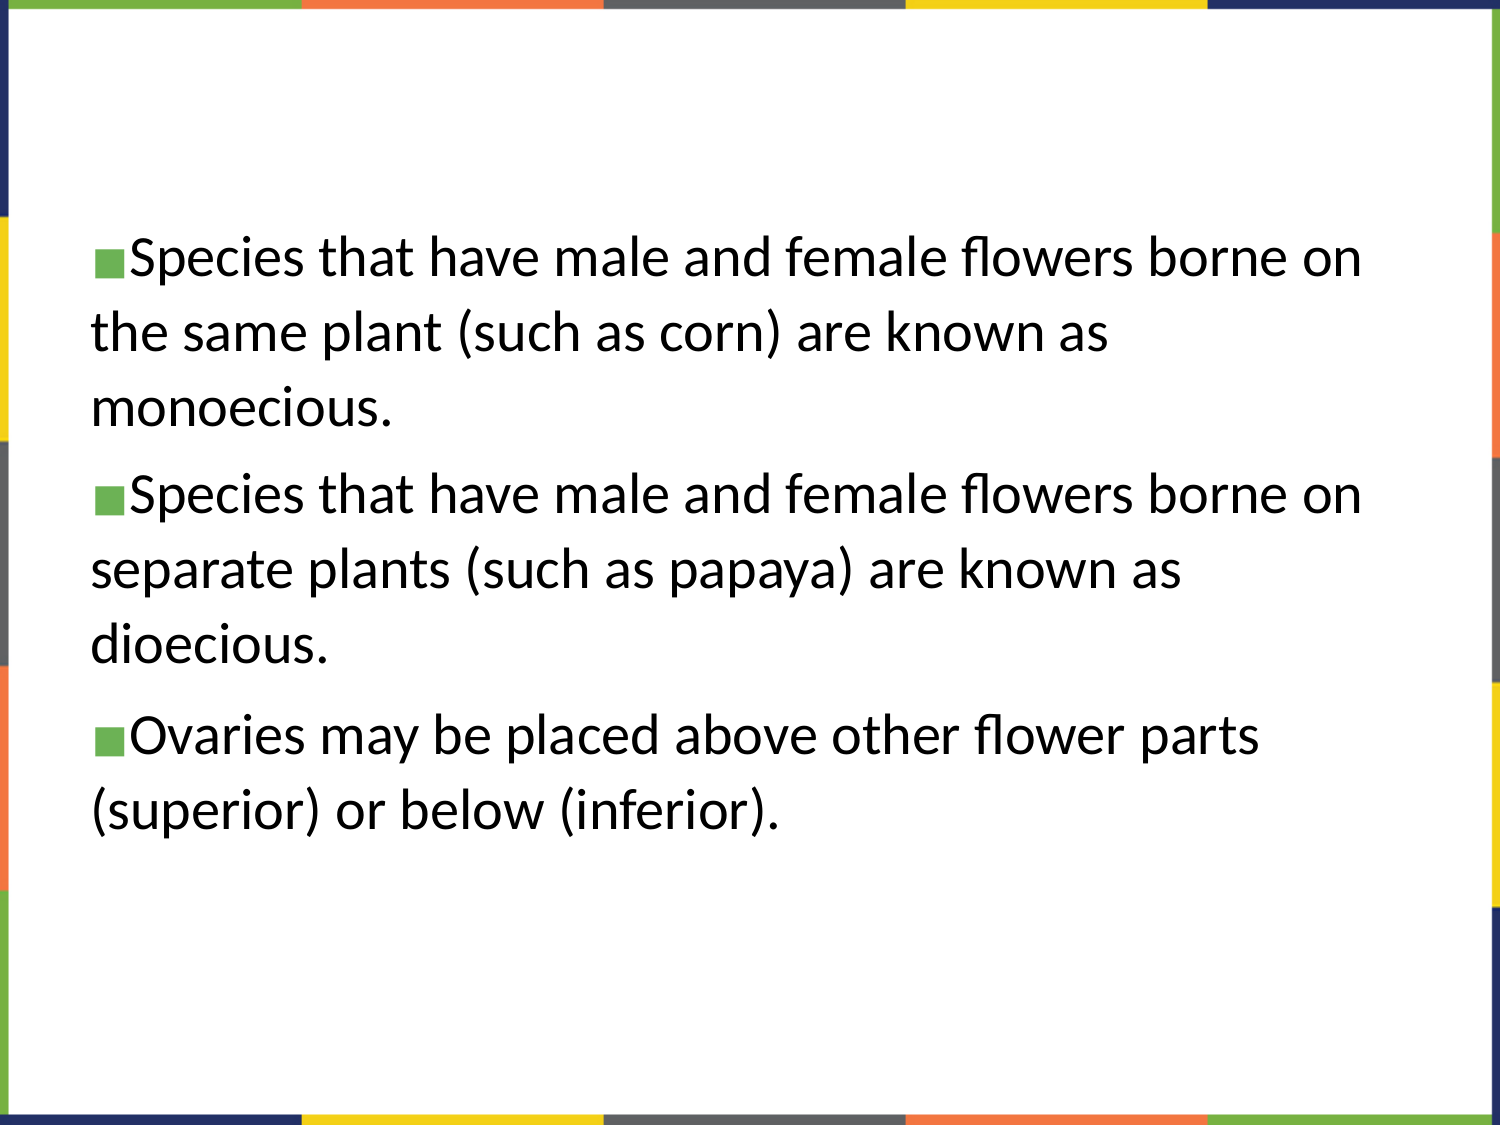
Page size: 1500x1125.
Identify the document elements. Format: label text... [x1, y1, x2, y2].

picture [0, 0, 1500, 1125]
list Species that have male and female flowers borne on the same plant (such as corn) are known as monoecious. Species that have male and female flowers borne on separate plants (such as papaya) are known as dioecious. Ovaries may be placed above other flower parts (superior) or below (inferior). [75, 205, 1398, 986]
